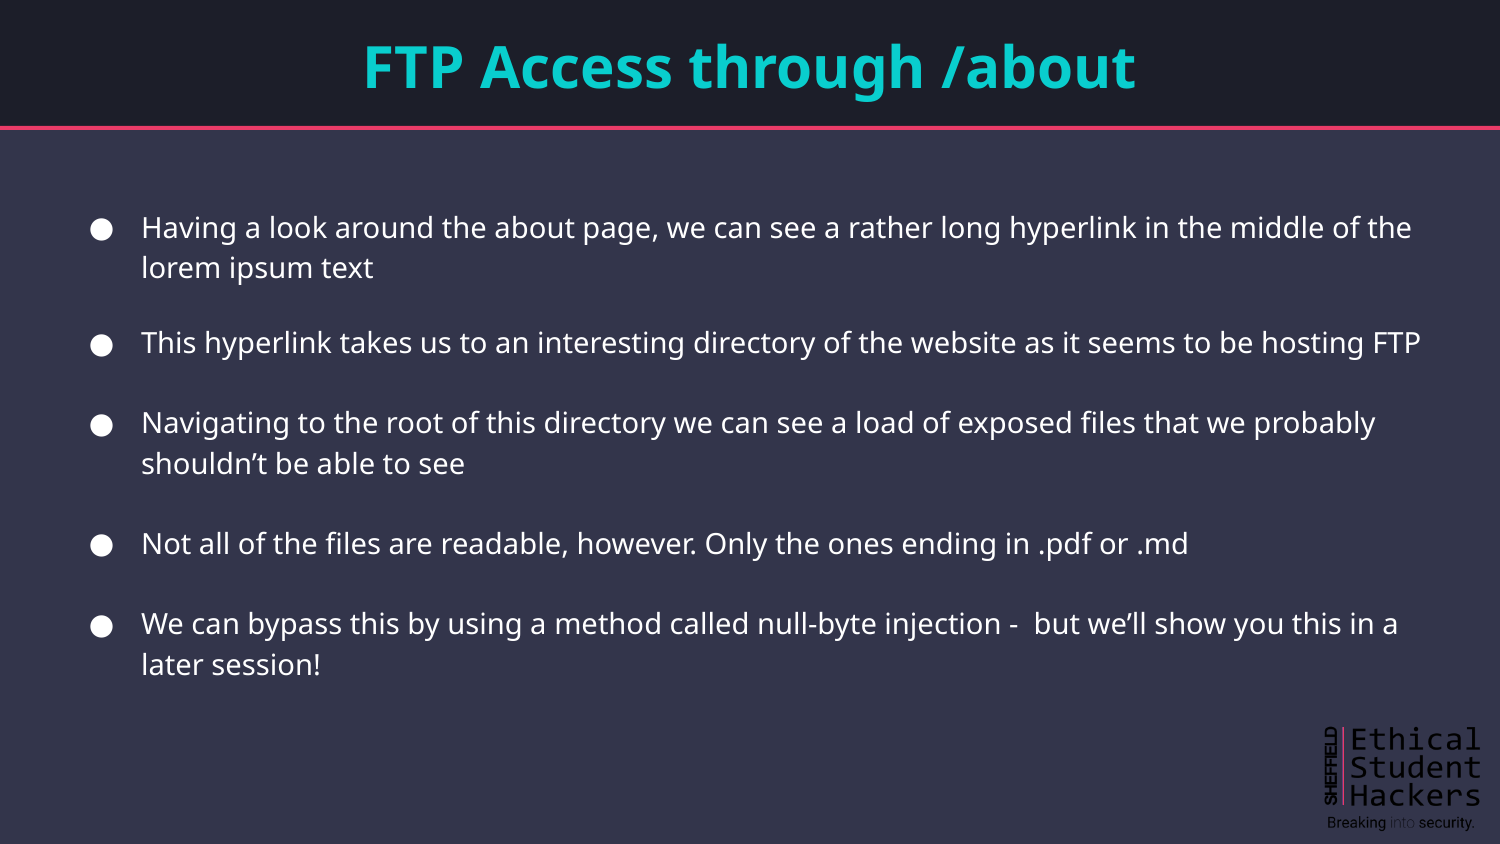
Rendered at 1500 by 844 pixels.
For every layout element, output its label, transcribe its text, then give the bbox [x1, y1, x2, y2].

list Having a look around the about page, we can see a rather long hyperlink in the middle of the lorem ipsum text This hyperlink takes us to an interesting directory of the website as it seems to be hosting FTP Navigating to the root of this directory we can see a load of exposed files that we probably shouldn’t be able to see Not all of the files are readable, however. Only the ones ending in .pdf or .md We can bypass this by using a method called null-byte injection - but we’ll show you this in a later session! [51, 189, 1449, 750]
title FTP Access through /about [141, 15, 1359, 111]
picture [1307, 709, 1500, 844]
